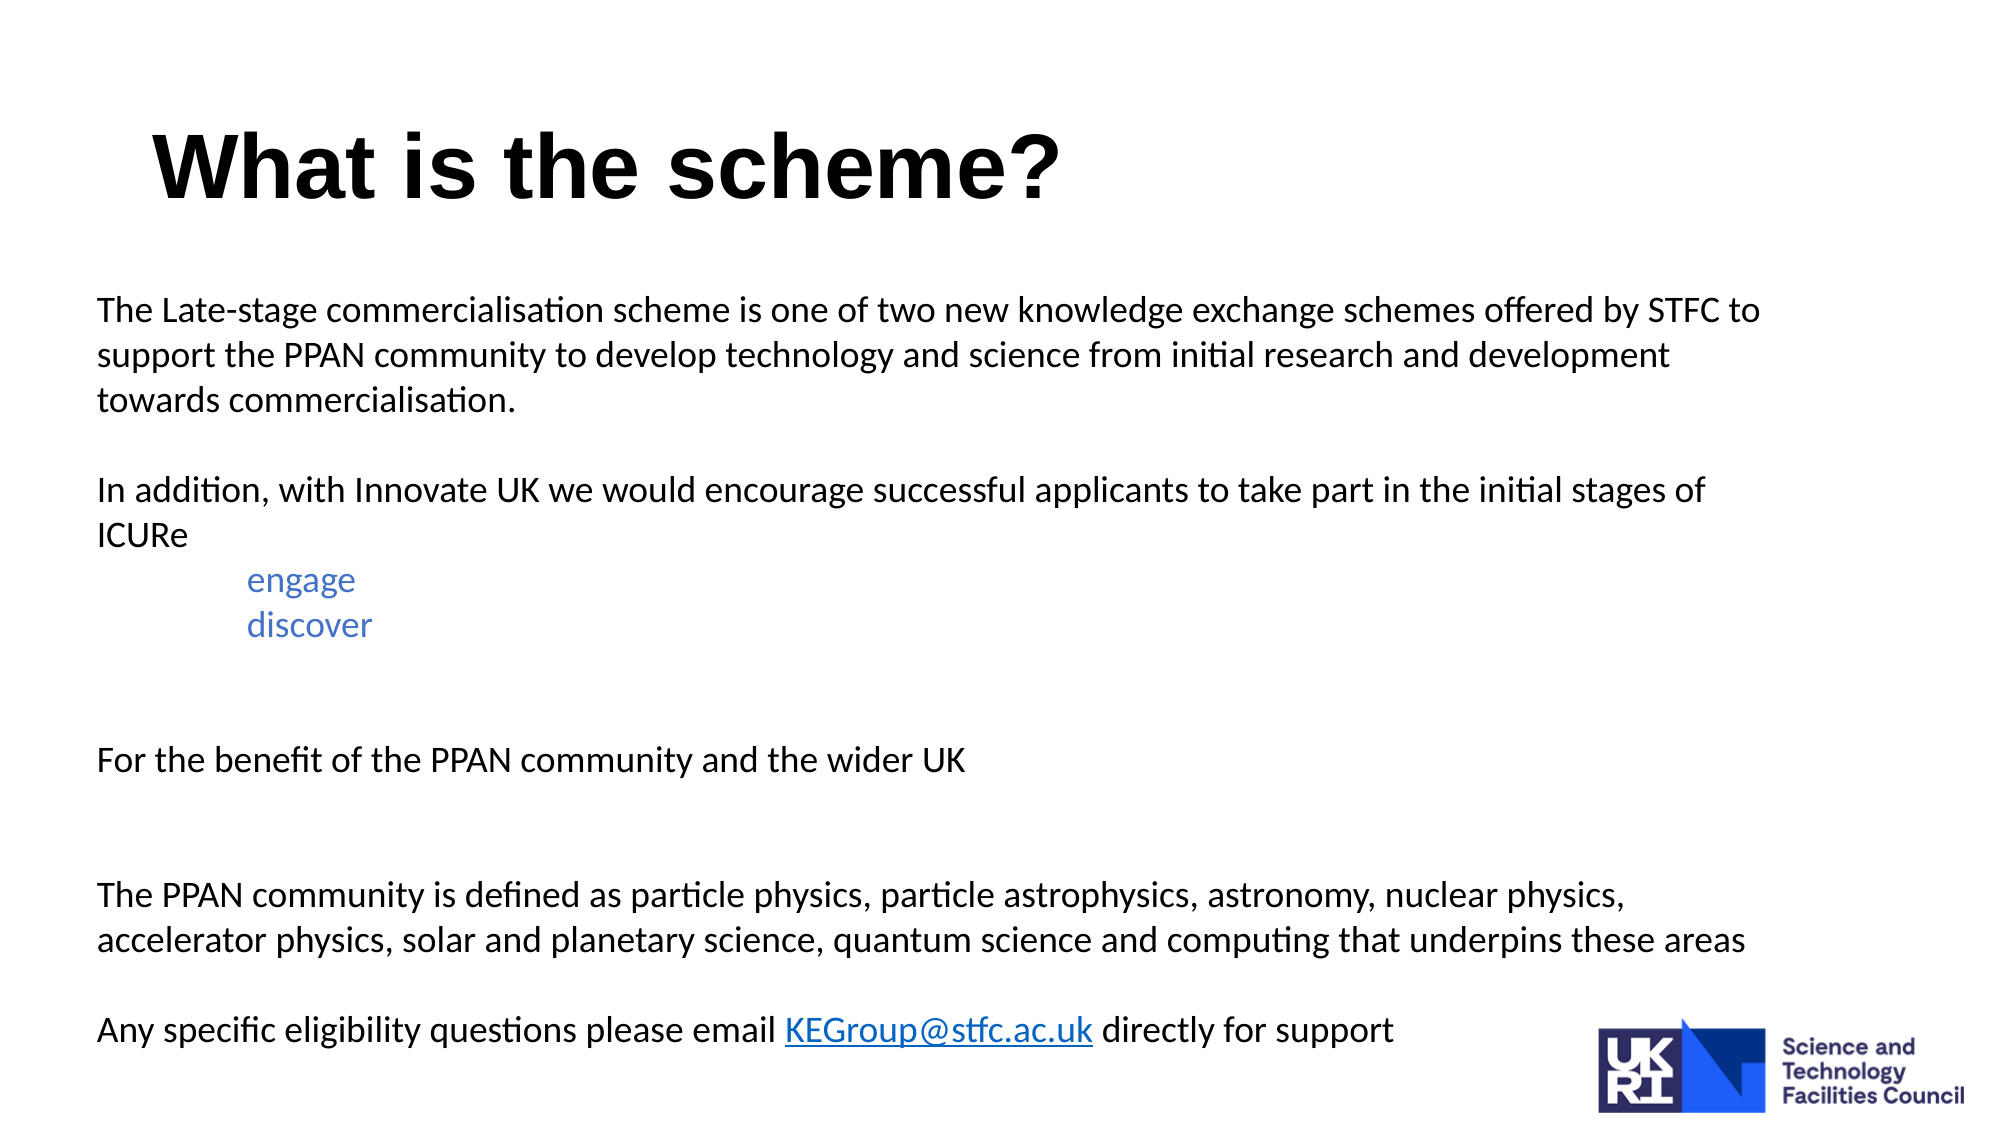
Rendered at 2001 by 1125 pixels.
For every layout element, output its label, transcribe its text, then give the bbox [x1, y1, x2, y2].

text_box The Late-stage commercialisation scheme is one of two new knowledge exchange schemes offered by STFC to support the PPAN community to develop technology and science from initial research and development towards commercialisation. In addition, with Innovate UK we would encourage successful applicants to take part in the initial stages of ICURe engage discover For the benefit of the PPAN community and the wider UK The PPAN community is defined as particle physics, particle astrophysics, astronomy, nuclear physics, accelerator physics, solar and planetary science, quantum science and computing that underpins these areas Any specific eligibility questions please email KEGroup@stfc.ac.uk directly for support [82, 277, 1791, 1057]
title What is the scheme? [137, 59, 1863, 278]
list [1598, 1018, 1964, 1113]
